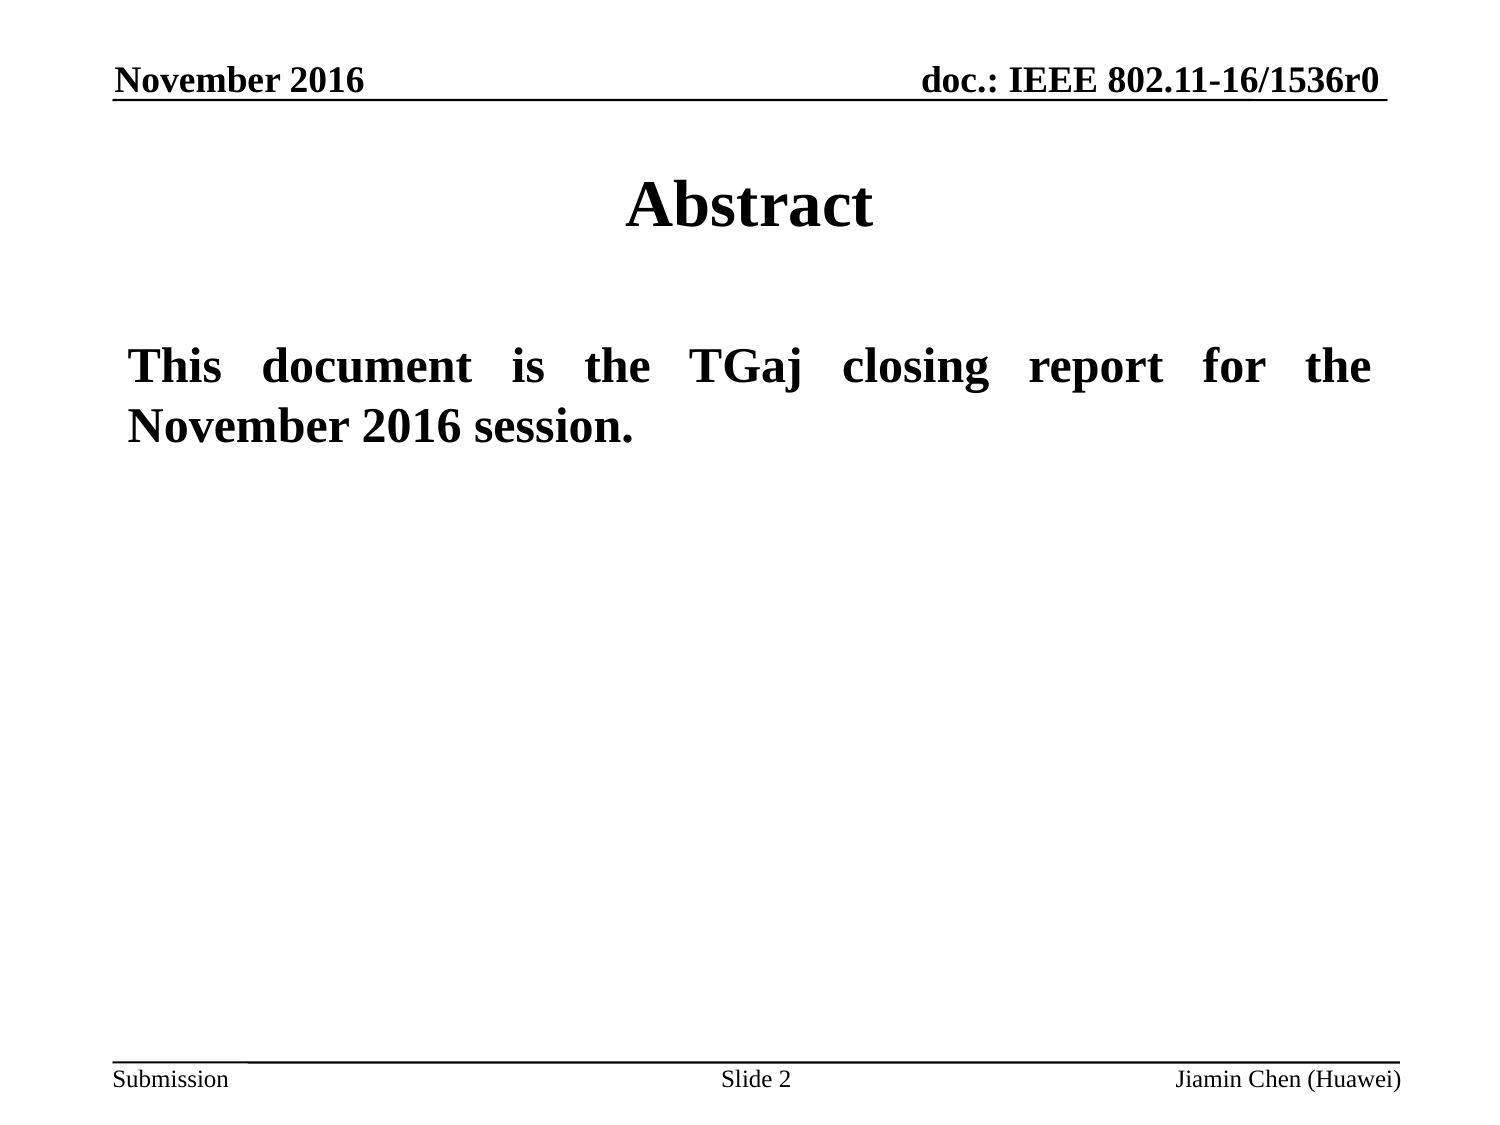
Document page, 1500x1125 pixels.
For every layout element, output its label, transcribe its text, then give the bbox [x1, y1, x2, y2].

title Abstract [112, 112, 1388, 288]
footer Jiamin Chen (Huawei) [949, 1061, 1402, 1093]
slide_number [114, 54, 374, 101]
list This document is the TGaj closing report for the November 2016 session. [112, 324, 1388, 1001]
slide_number Slide 2 [712, 1061, 800, 1093]
